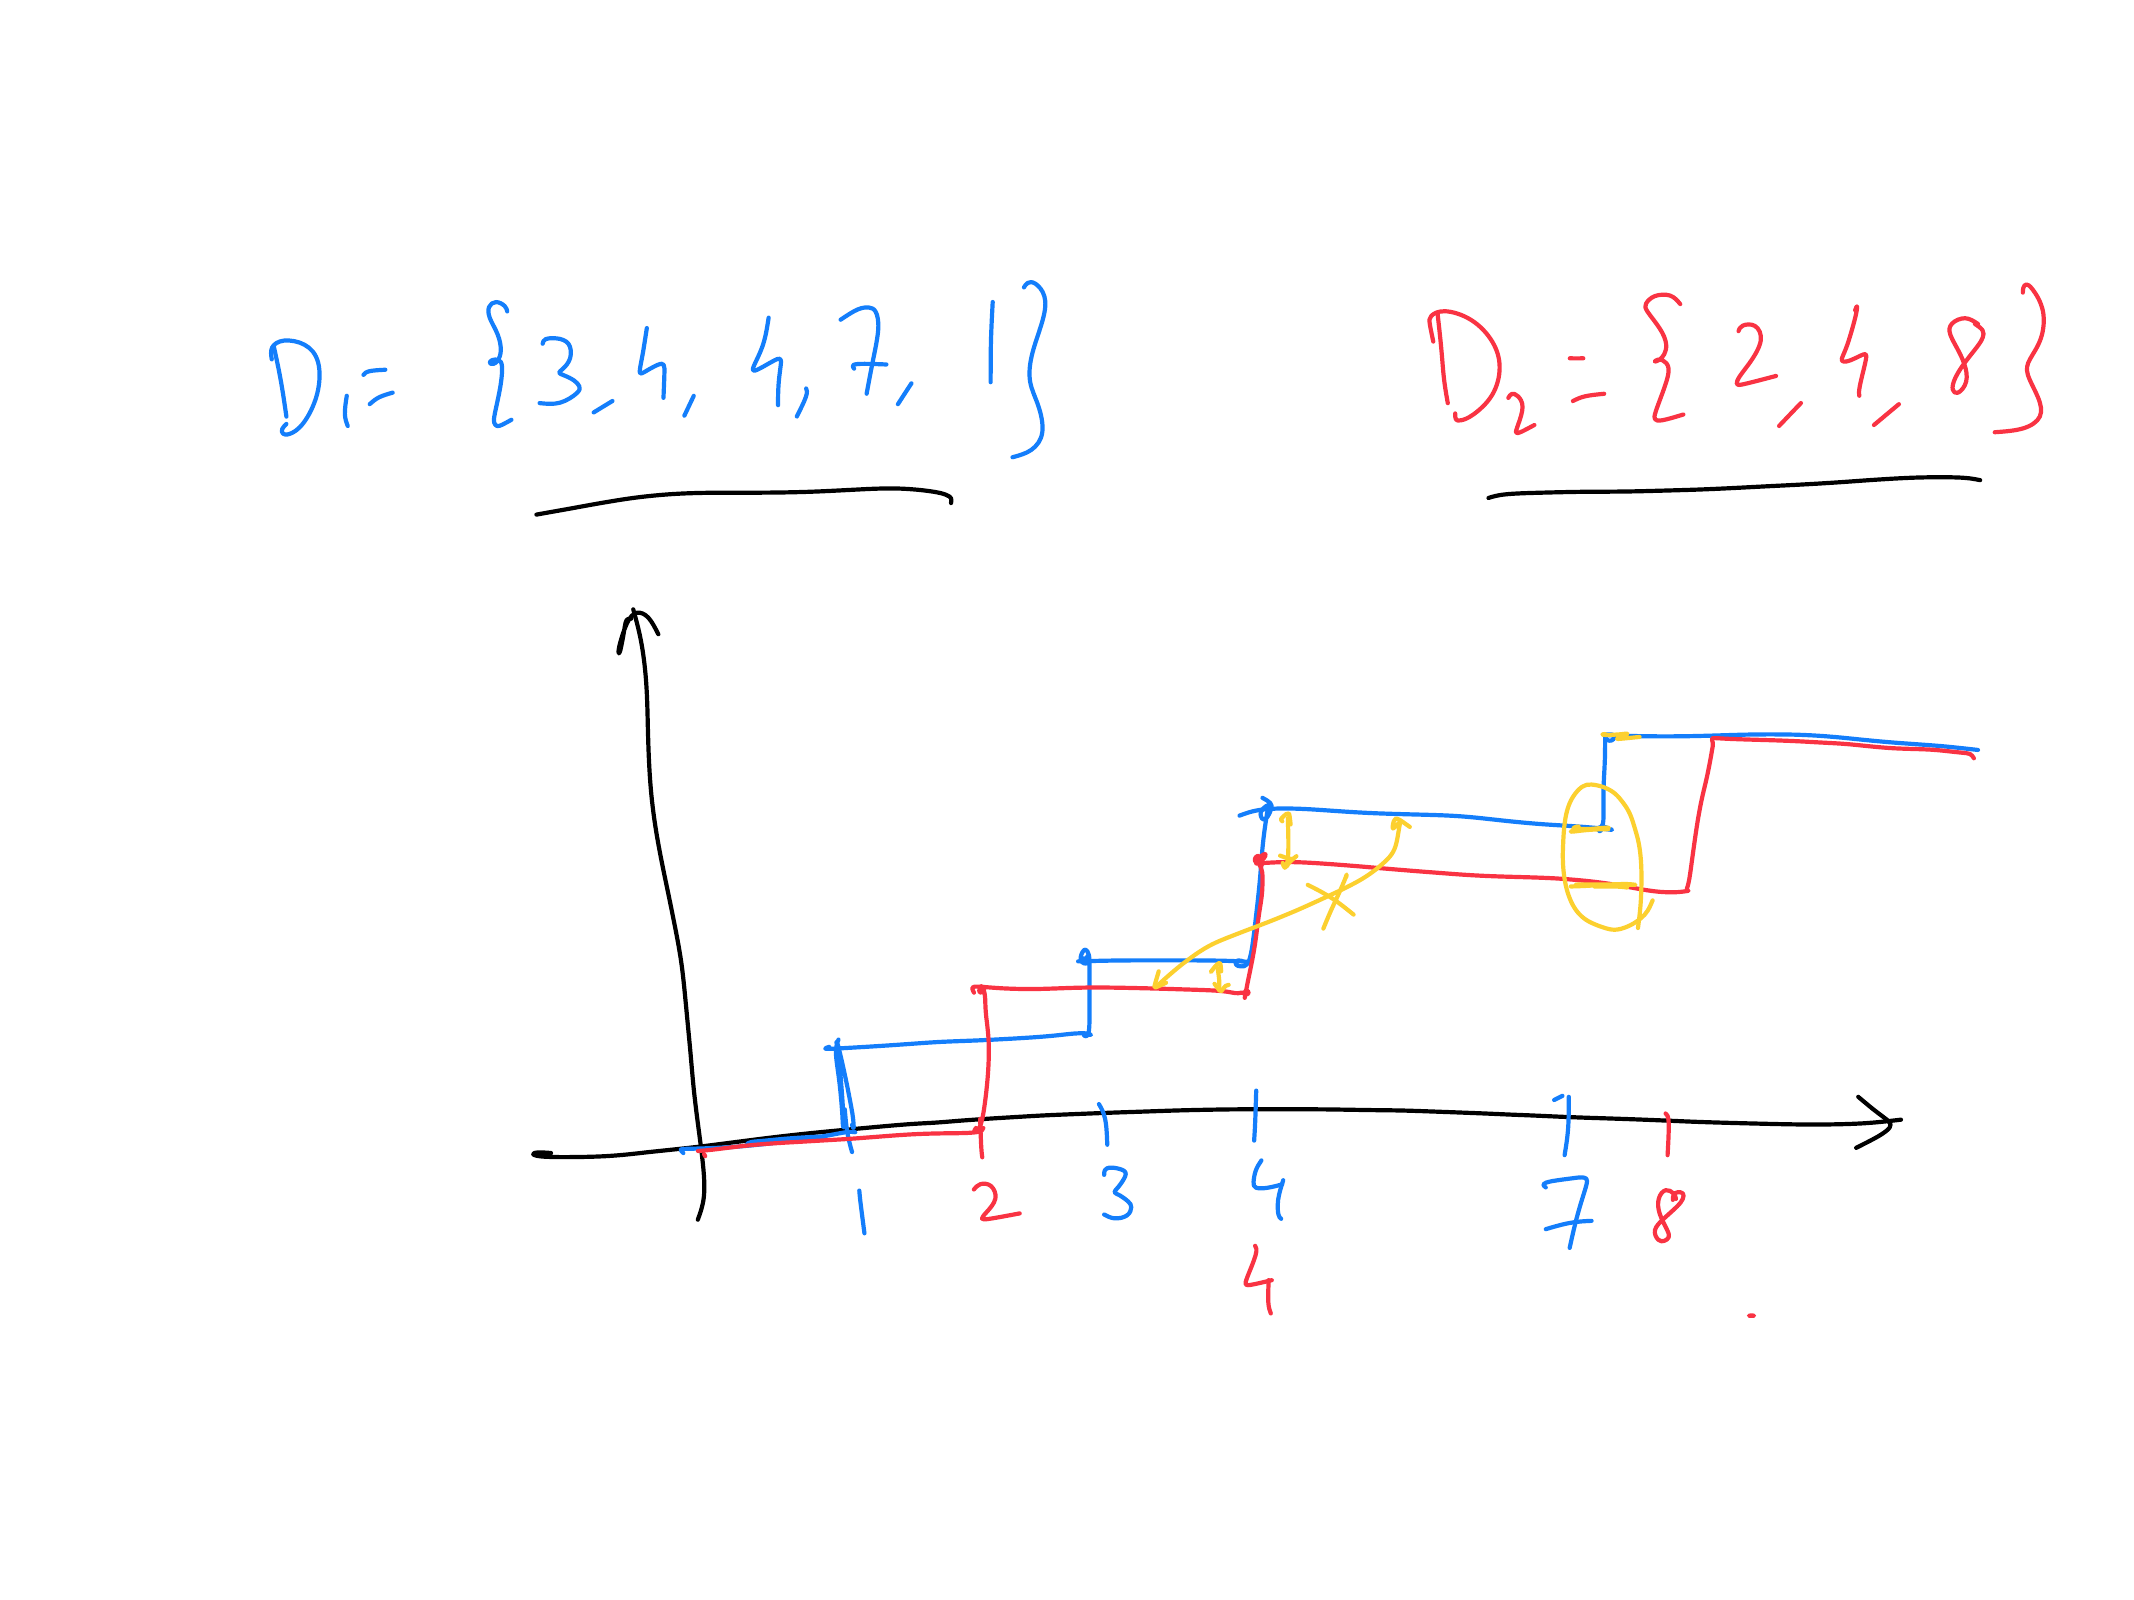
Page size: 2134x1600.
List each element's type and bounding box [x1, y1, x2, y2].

text_box [270, 281, 1981, 1316]
text_box [1429, 284, 2044, 434]
